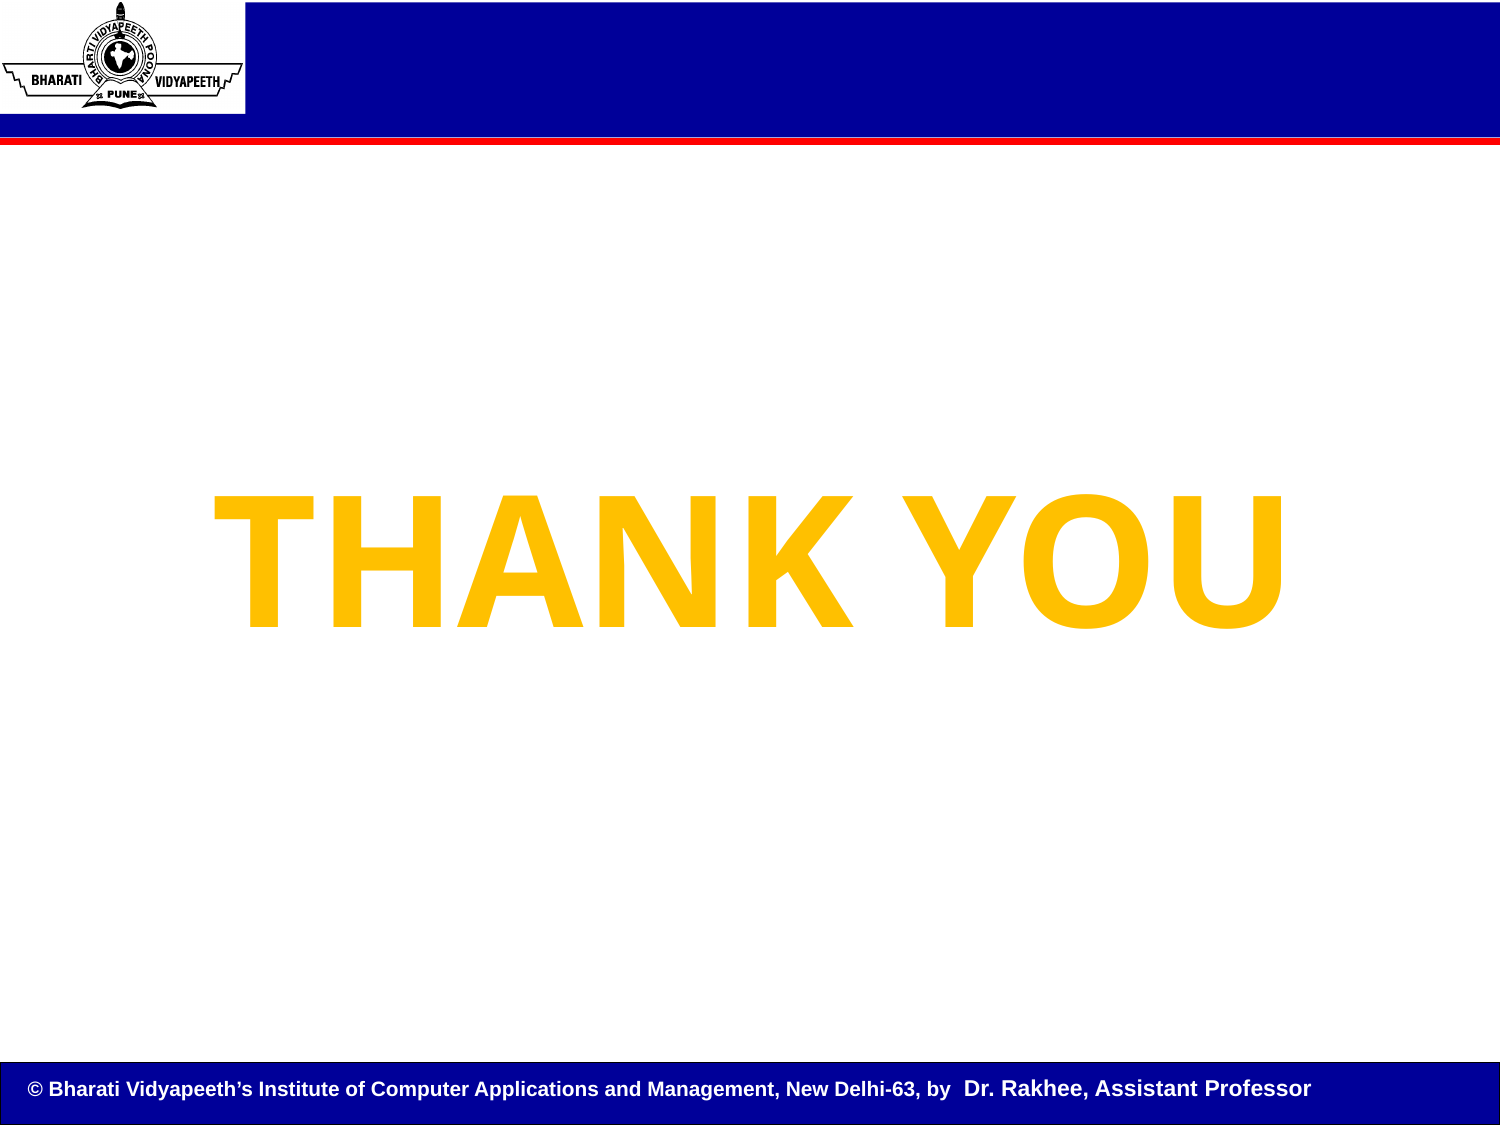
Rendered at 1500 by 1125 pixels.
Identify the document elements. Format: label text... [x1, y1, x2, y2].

picture [2, 2, 243, 109]
list THANK YOU [39, 166, 1469, 1024]
